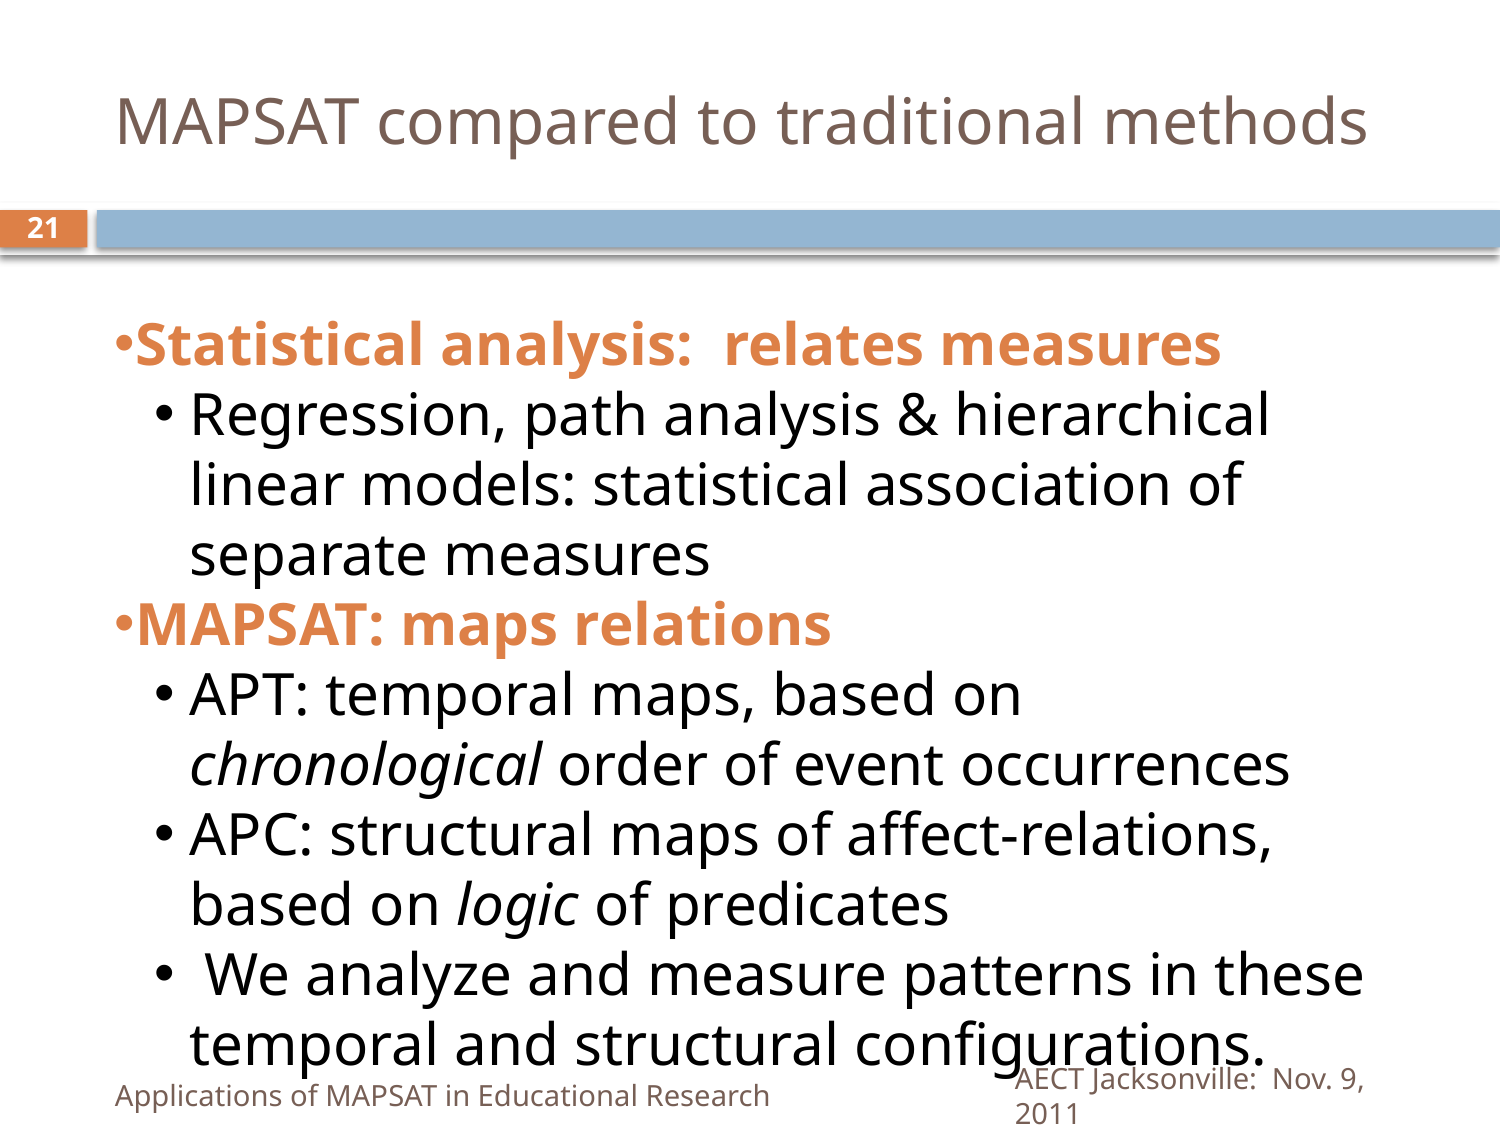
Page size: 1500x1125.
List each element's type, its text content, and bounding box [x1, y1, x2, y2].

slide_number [999, 1065, 1438, 1125]
slide_number 21 [0, 208, 88, 249]
title MAPSAT compared to traditional methods [99, 37, 1438, 200]
footer Applications of MAPSAT in Educational Research [99, 1065, 990, 1125]
text_box Statistical analysis: relates measures Regression, path analysis & hierarchical linear models: statistical association of separate measures MAPSAT: maps relations APT: temporal maps, based on chronological order of event occurrences APC: structural maps of affect-relations, based on logic of predicates We analyze and measure patterns in these temporal and structural configurations. [99, 299, 1400, 1085]
